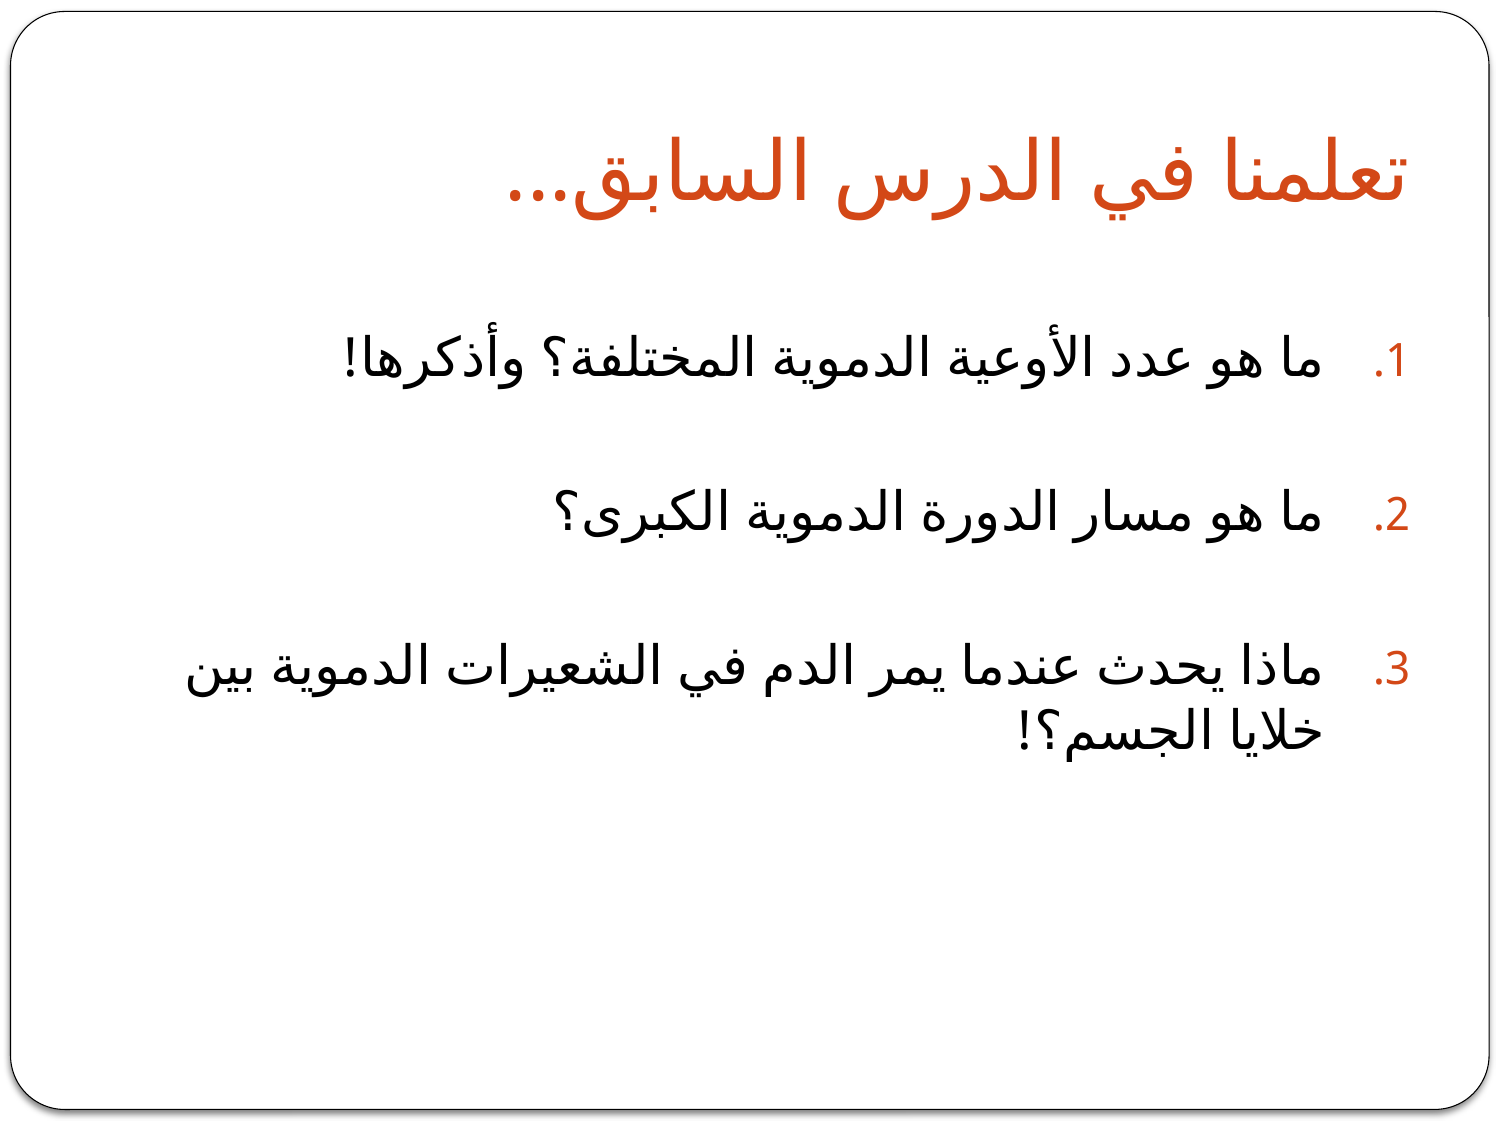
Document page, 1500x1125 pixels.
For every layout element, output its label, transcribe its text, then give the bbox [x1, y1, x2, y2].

title تعلمنا في الدرس السابق... [150, 45, 1425, 233]
list ما هو عدد الأوعية الدموية المختلفة؟ وأذكرها! ما هو مسار الدورة الدموية الكبرى؟ ماذا يحدث عندما يمر الدم في الشعيرات الدموية بين خلايا الجسم؟! [150, 237, 1425, 988]
